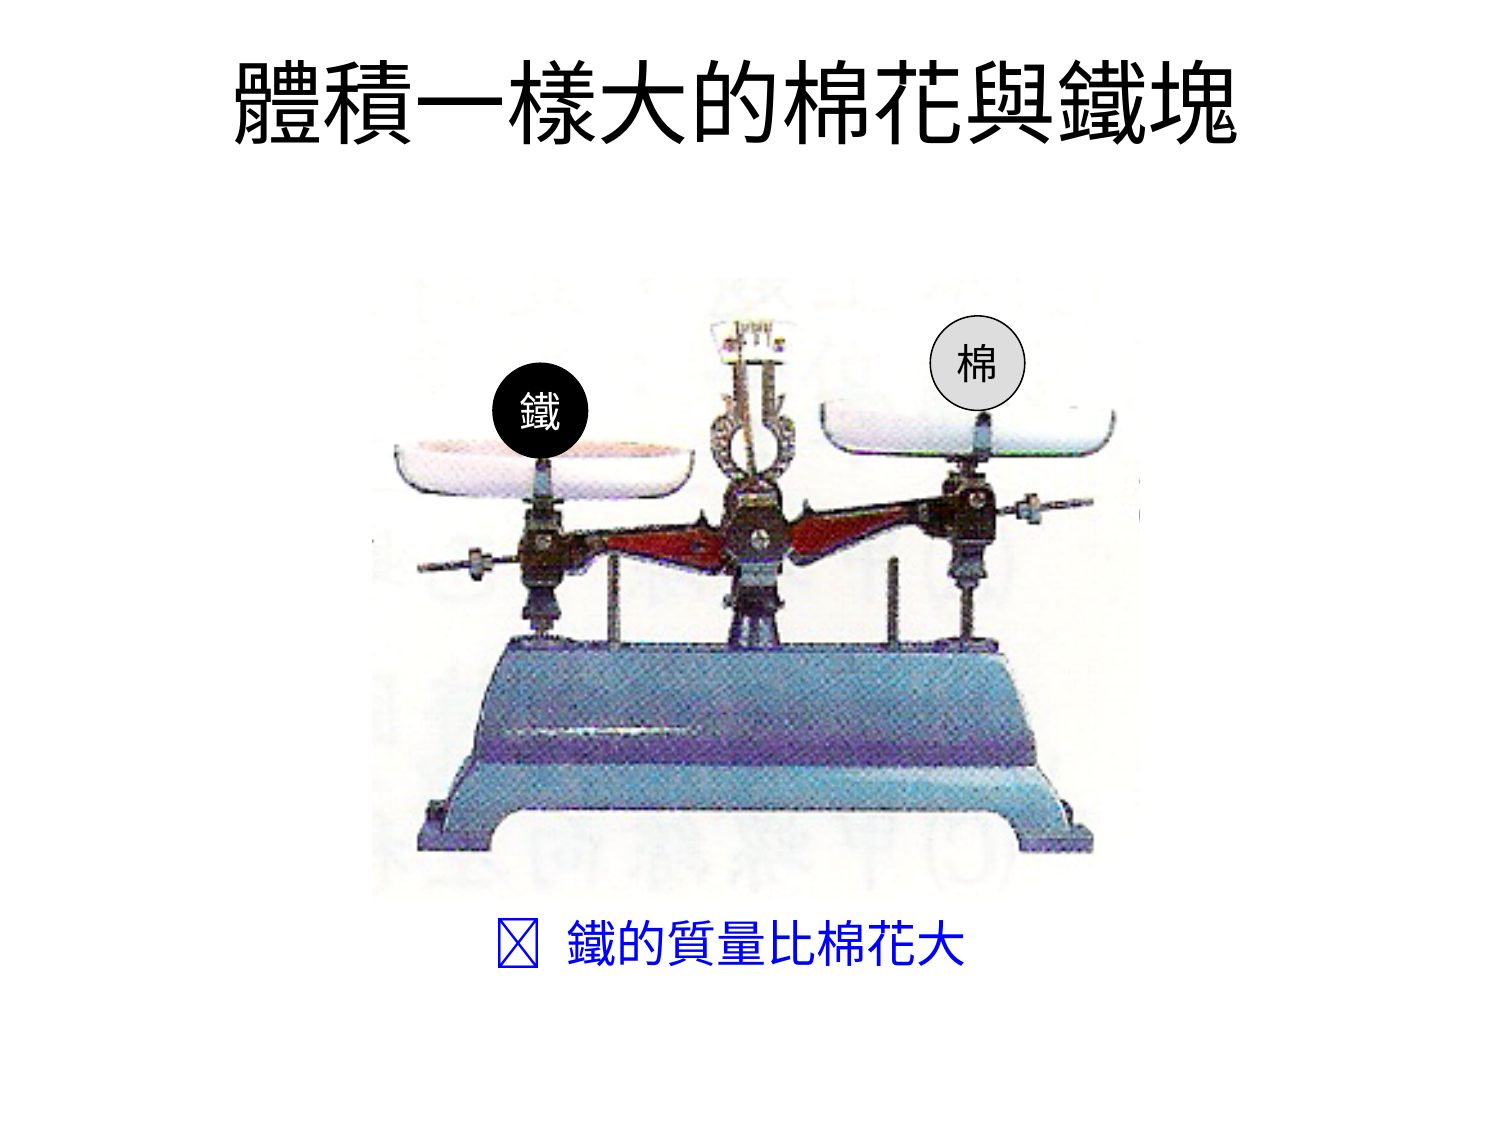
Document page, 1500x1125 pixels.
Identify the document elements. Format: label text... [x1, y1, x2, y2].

text_box  鐵的質量比棉花大 [478, 907, 1010, 980]
title 體積一樣大的棉花與鐵塊 [171, 36, 1300, 165]
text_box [492, 315, 1025, 459]
picture [371, 278, 1140, 899]
